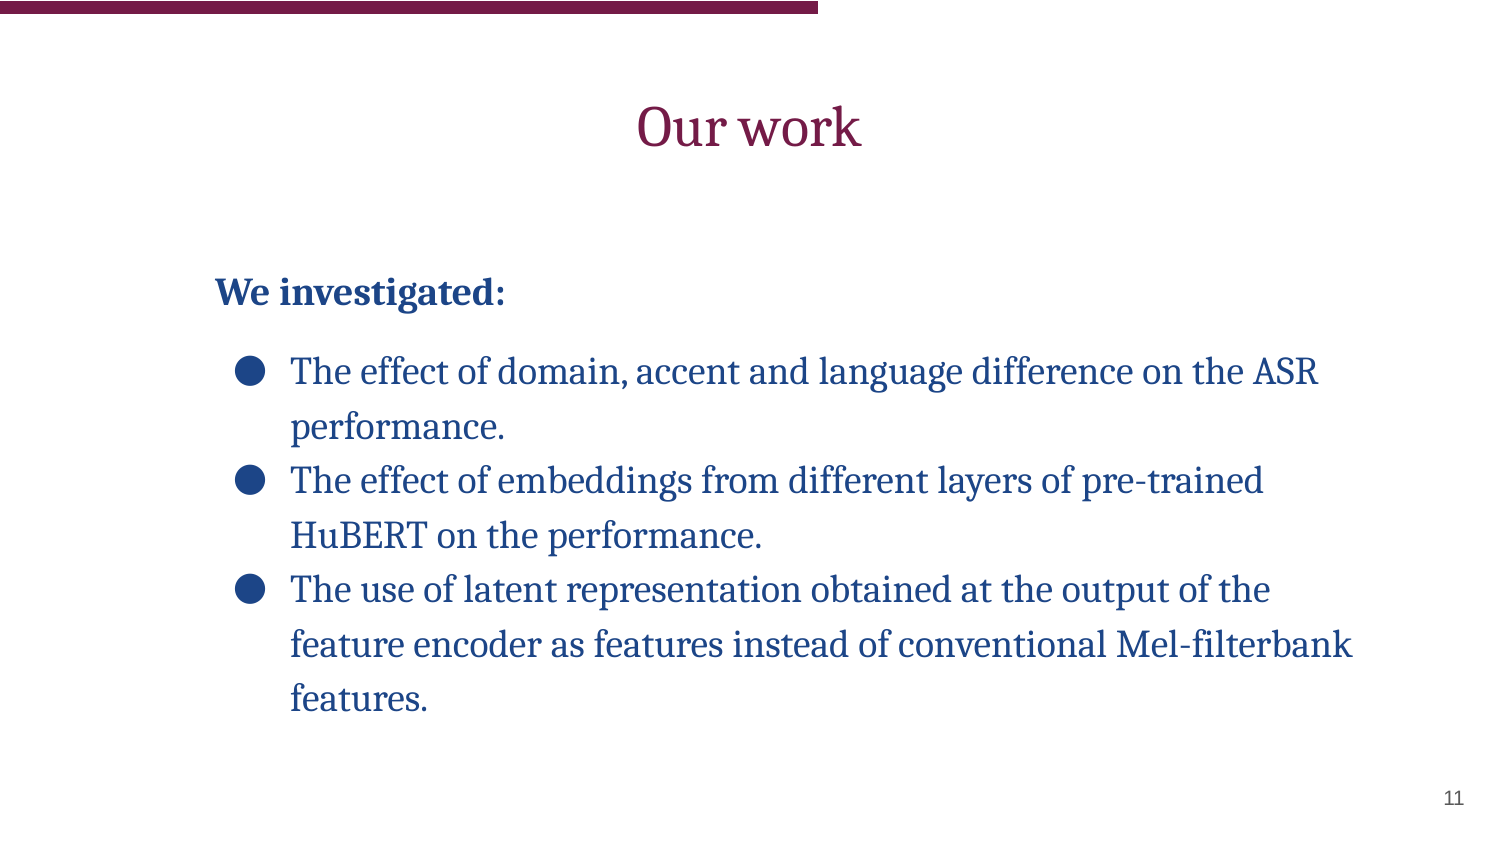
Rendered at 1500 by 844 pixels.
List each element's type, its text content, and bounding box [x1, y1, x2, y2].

list We investigated: The effect of domain, accent and language difference on the ASR performance. The effect of embeddings from different layers of pre-trained HuBERT on the performance. The use of latent representation obtained at the output of the feature encoder as features instead of conventional Mel-filterbank features. [200, 243, 1390, 765]
title Our work [51, 72, 1449, 167]
slide_number ‹#› [1389, 764, 1480, 830]
